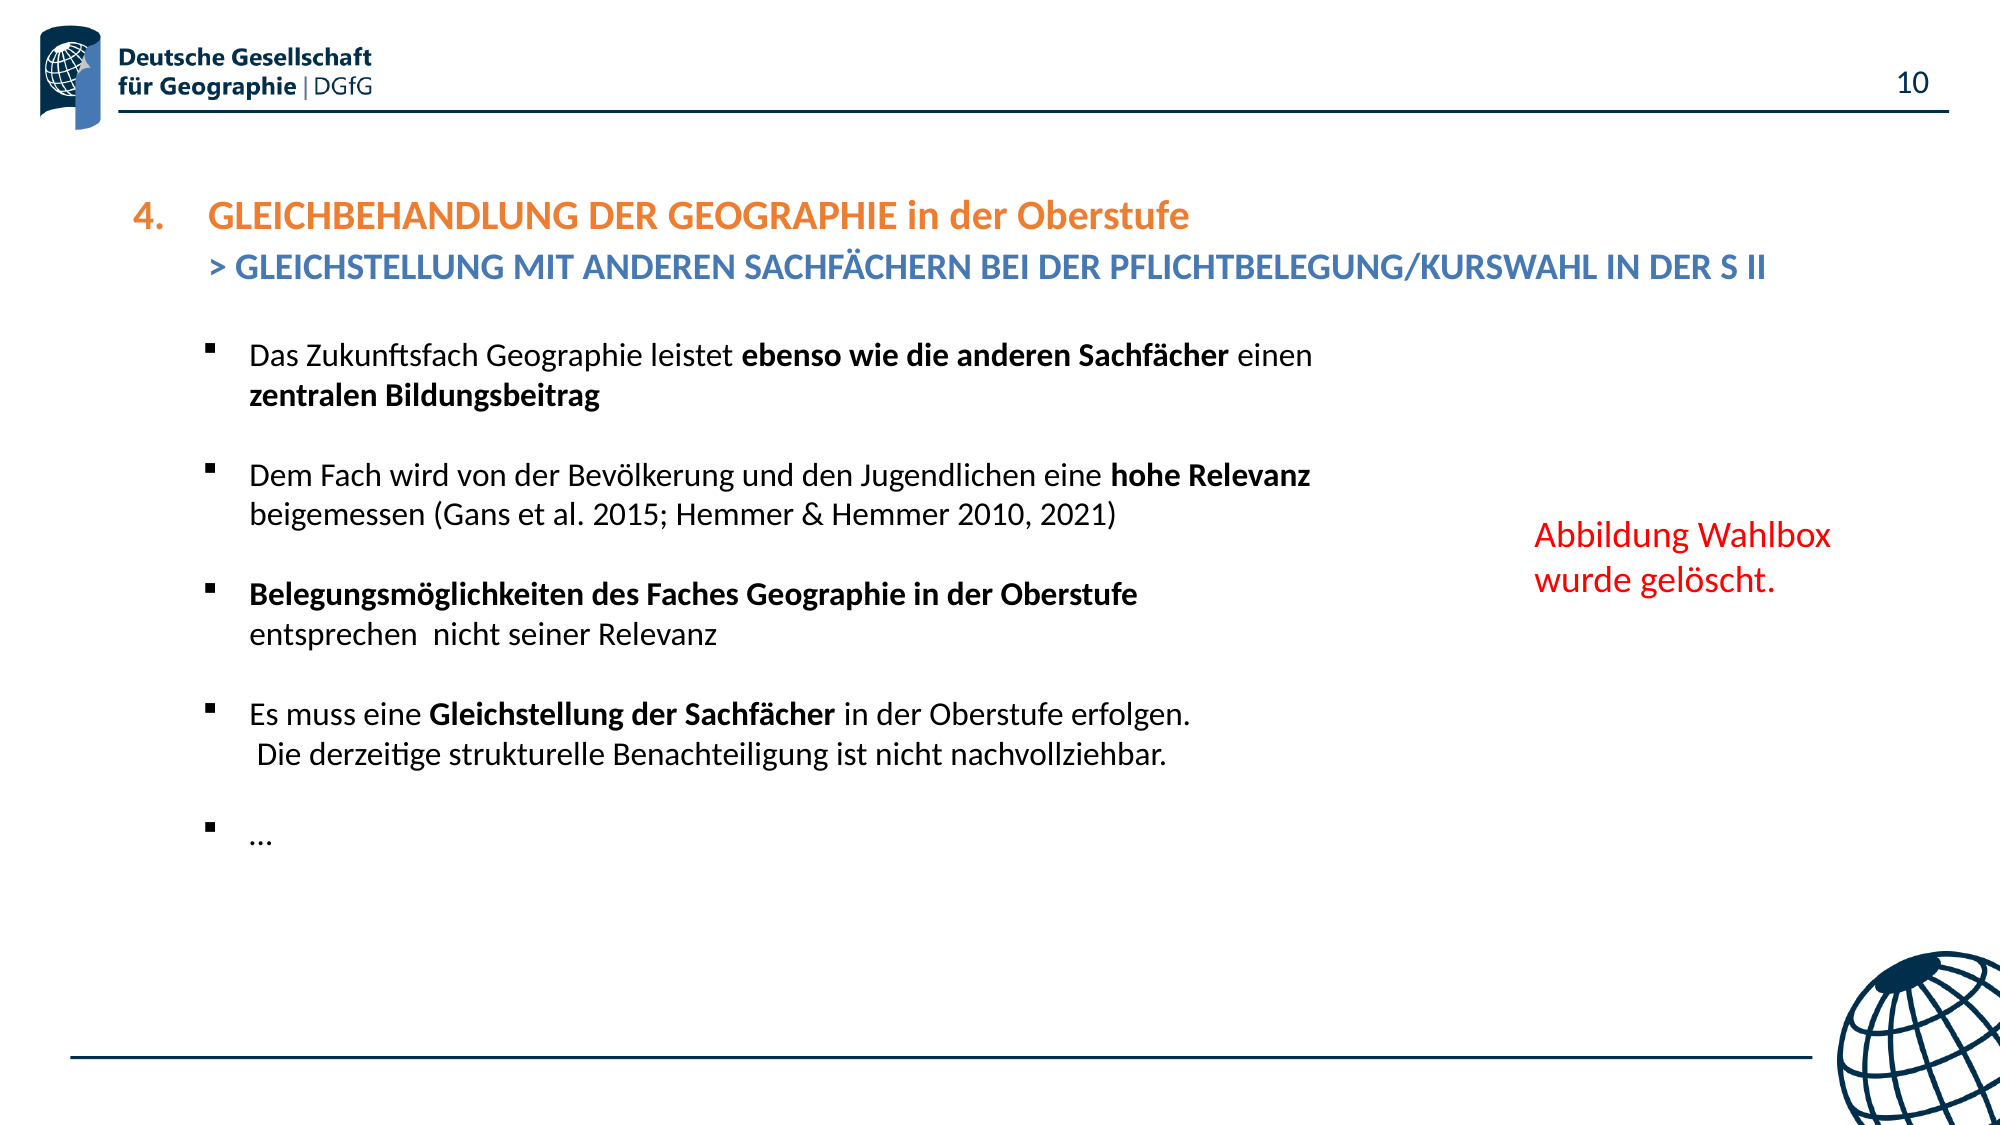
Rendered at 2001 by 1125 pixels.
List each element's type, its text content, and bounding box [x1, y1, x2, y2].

text_box Abbildung Wahlbox wurde gelöscht. [1519, 502, 1855, 608]
text_box [69, 1055, 1813, 1060]
text_box GLEICHBEHANDLUNG DER GEOGRAPHIE in der Oberstufe > GLEICHSTELLUNG MIT ANDEREN SACHFÄCHERN BEI DER PFLICHTBELEGUNG/KURSWAHL IN DER S II [118, 180, 2000, 341]
picture [39, 24, 372, 131]
text_box [372, 109, 1950, 114]
picture [1837, 951, 2000, 1125]
text_box Das Zukunftsfach Geographie leistet ebenso wie die anderen Sachfächer einen zentralen Bildungsbeitrag Dem Fach wird von der Bevölkerung und den Jugendlichen eine hohe Relevanz beigemessen (Gans et al. 2015; Hemmer & Hemmer 2010, 2021) Belegungsmöglichkeiten des Faches Geographie in der Oberstufe entsprechen nicht seiner Relevanz Es muss eine Gleichstellung der Sachfächer in der Oberstufe erfolgen. Die derzeitige strukturelle Benachteiligung ist nicht nachvollziehbar. … [187, 325, 1410, 1059]
text_box 10 [1880, 53, 2000, 108]
